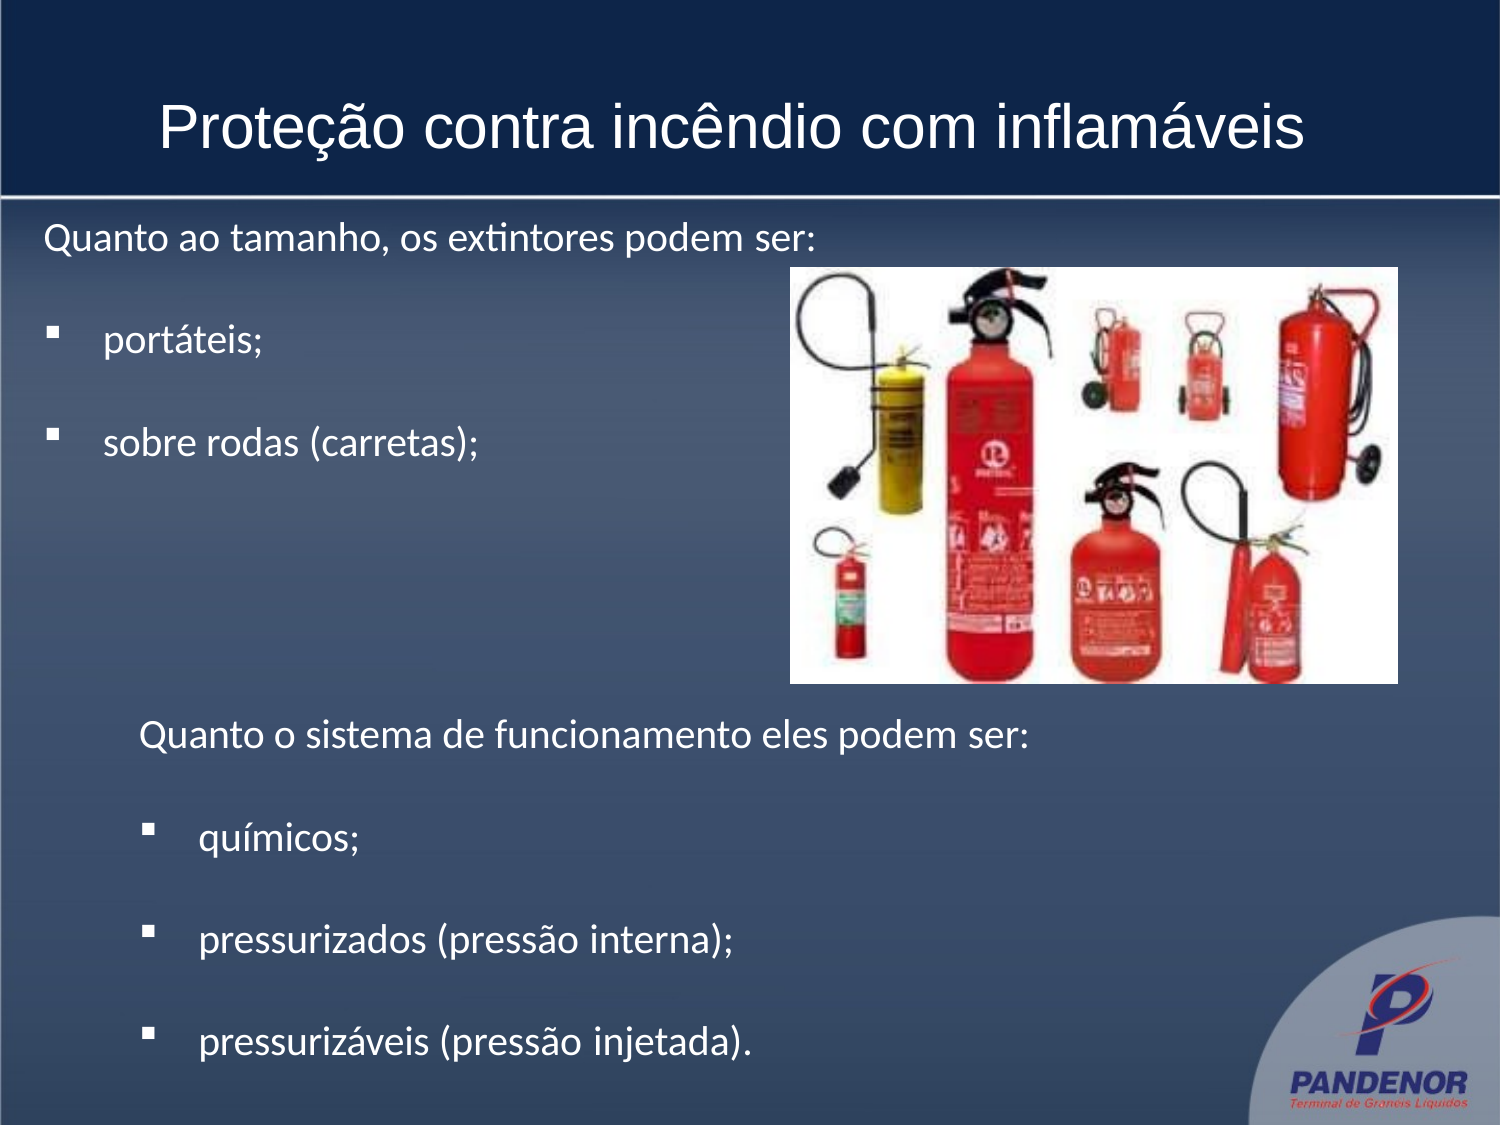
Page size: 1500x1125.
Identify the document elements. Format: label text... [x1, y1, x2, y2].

text_box Quanto o sistema de funcionamento eles podem ser: químicos; pressurizados (pressão interna); pressurizáveis (pressão injetada). [136, 705, 1038, 1064]
picture [0, 0, 1500, 1125]
text_box [790, 267, 1398, 684]
text_box Quanto ao tamanho, os extintores podem ser: portáteis; sobre rodas (carretas); [41, 208, 825, 465]
title Proteção contra incêndio com inflamáveis [74, 15, 1426, 207]
